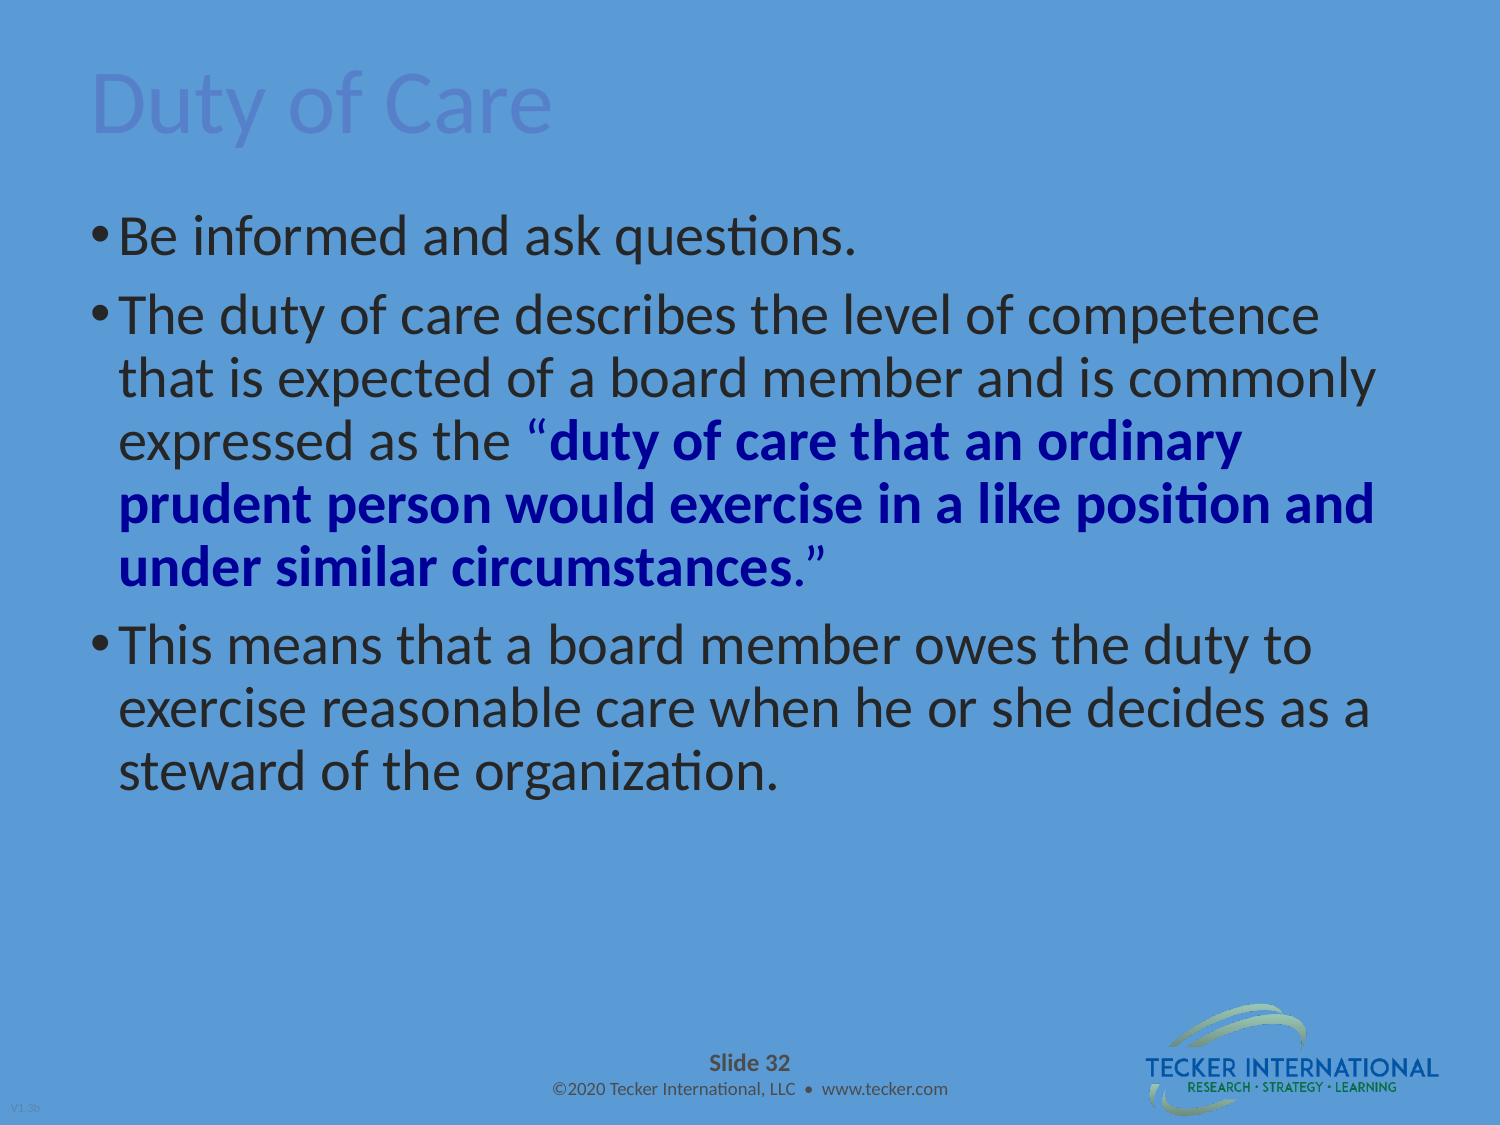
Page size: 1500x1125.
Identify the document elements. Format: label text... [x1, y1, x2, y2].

picture [1130, 994, 1454, 1125]
list Be informed and ask questions. The duty of care describes the level of competence that is expected of a board member and is commonly expressed as the “duty of care that an ordinary prudent person would exercise in a like position and under similar circumstances.” This means that a board member owes the duty to exercise reasonable care when he or she decides as a steward of the organization. [75, 197, 1425, 937]
title Duty of Care [75, 10, 1425, 197]
